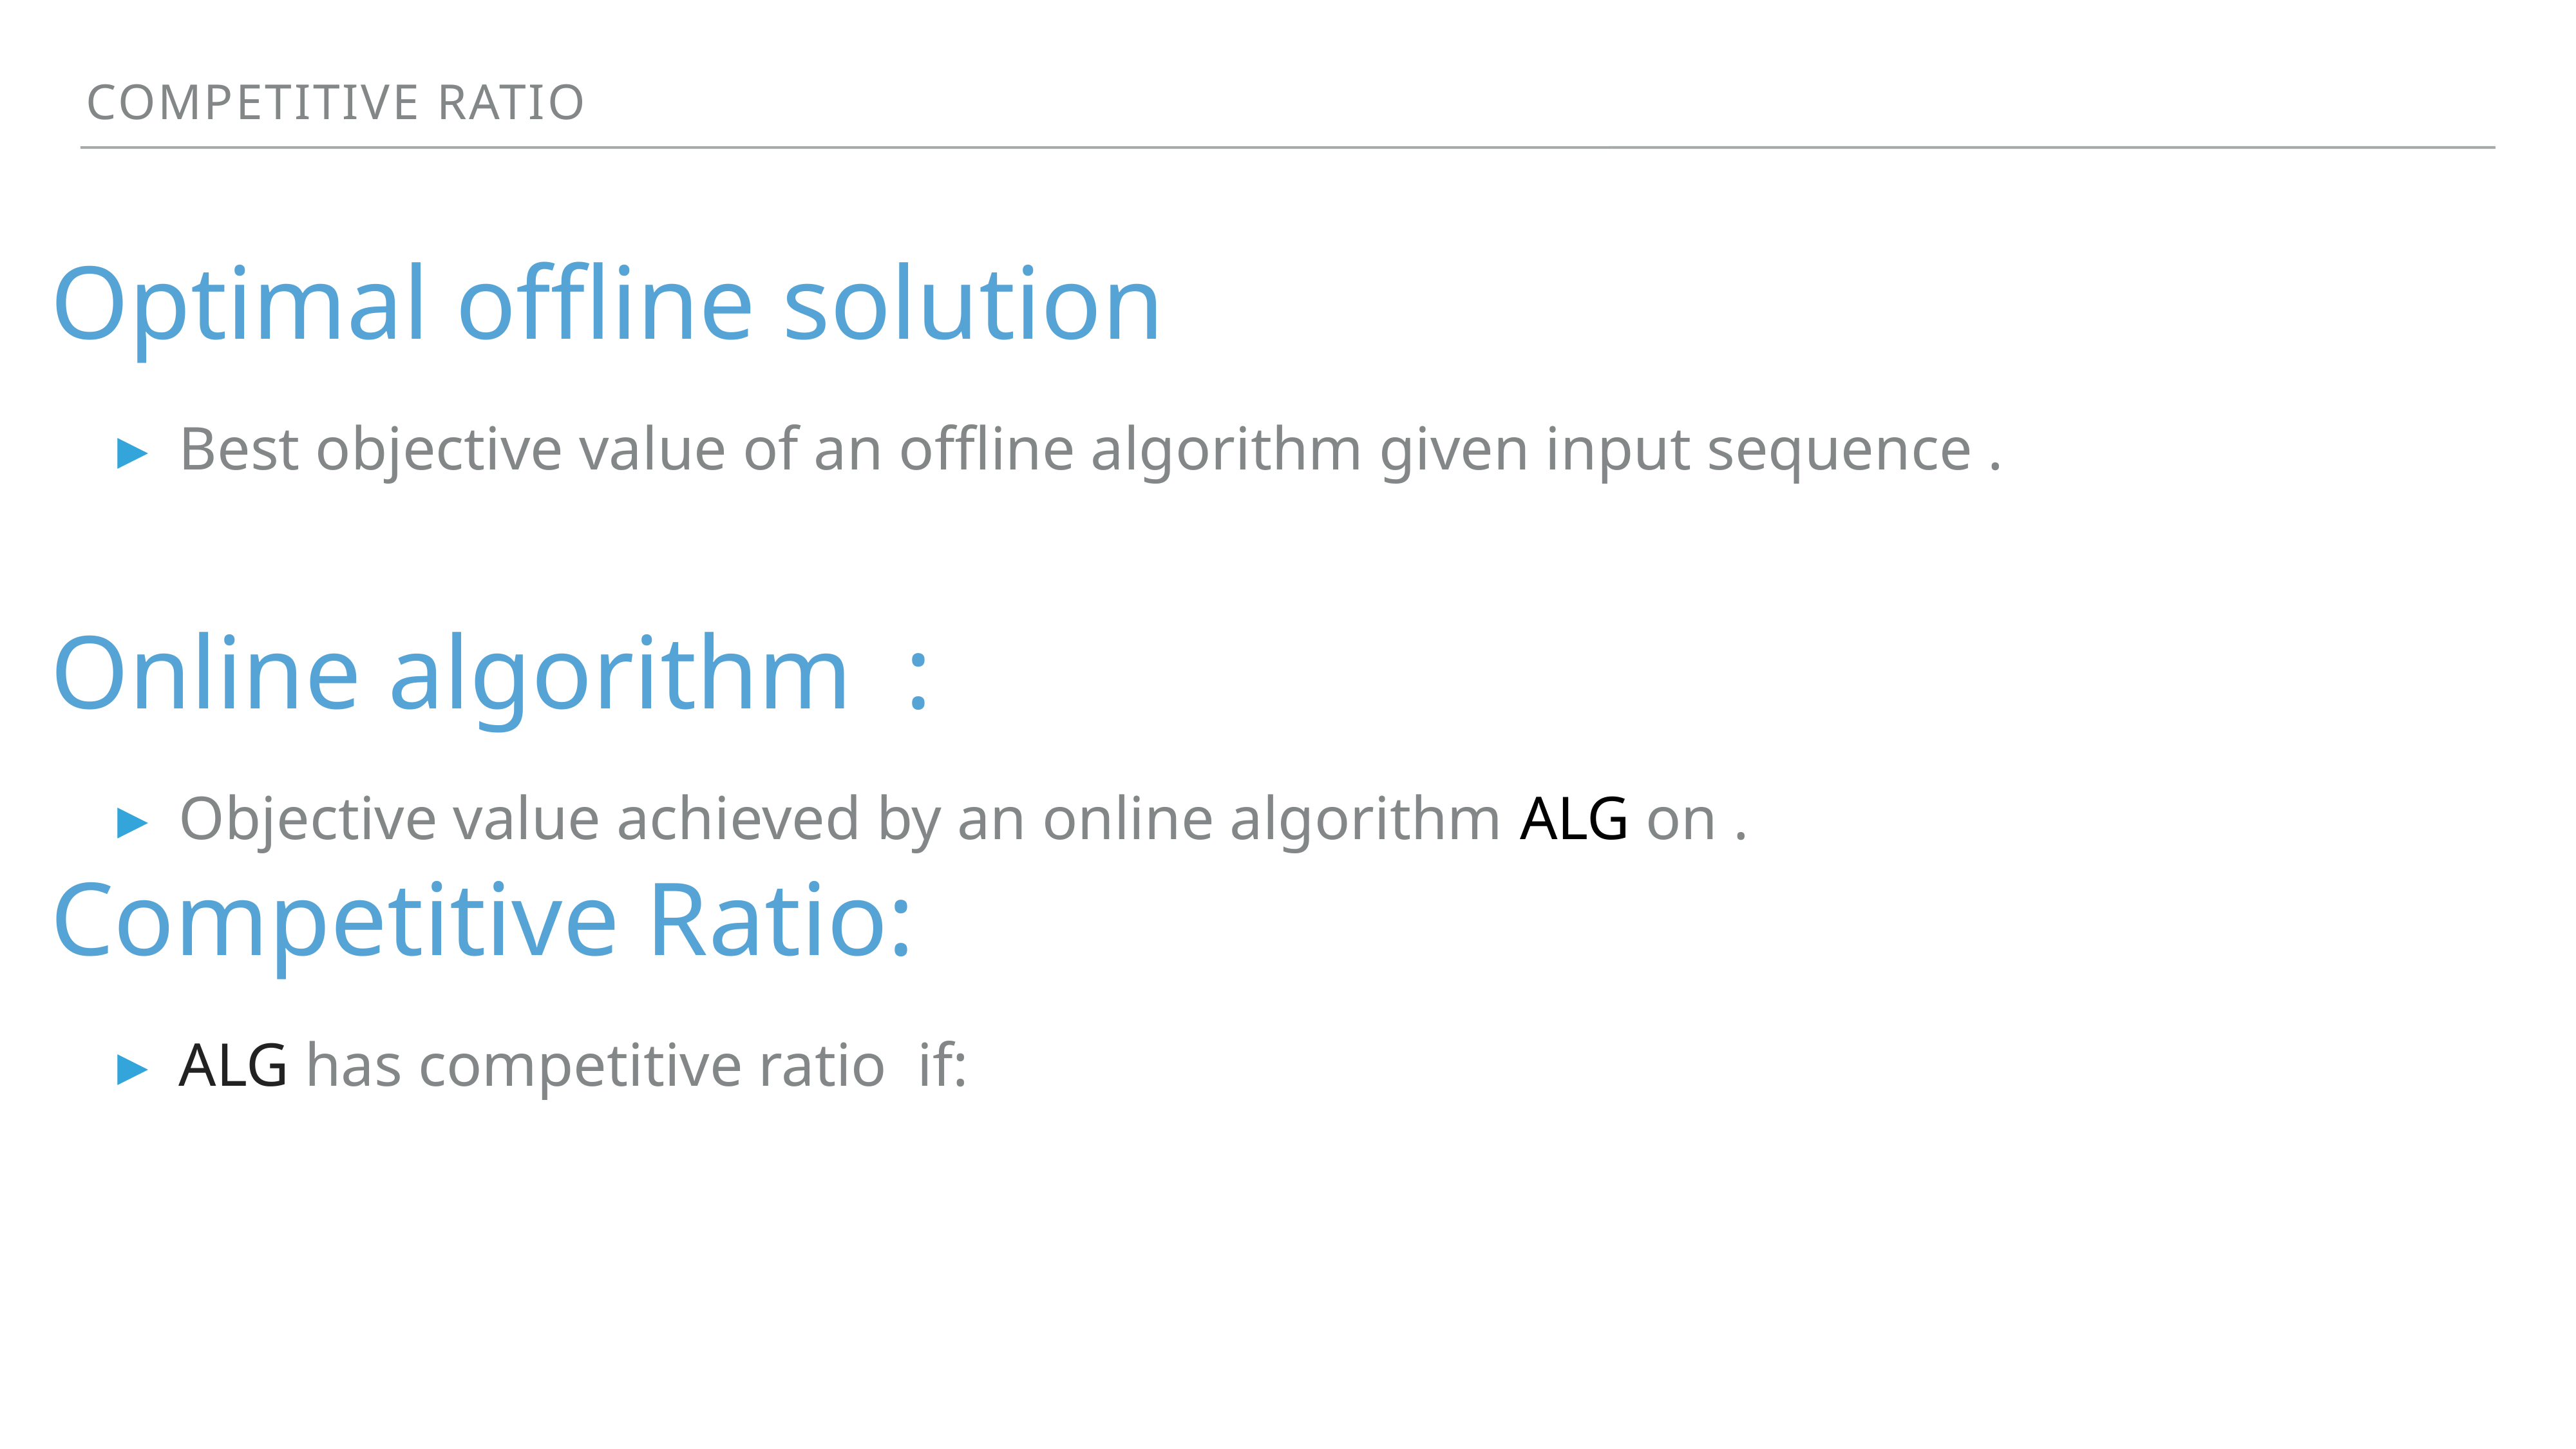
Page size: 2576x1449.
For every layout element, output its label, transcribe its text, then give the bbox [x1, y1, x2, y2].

list Competitive ratio [80, 66, 2295, 135]
